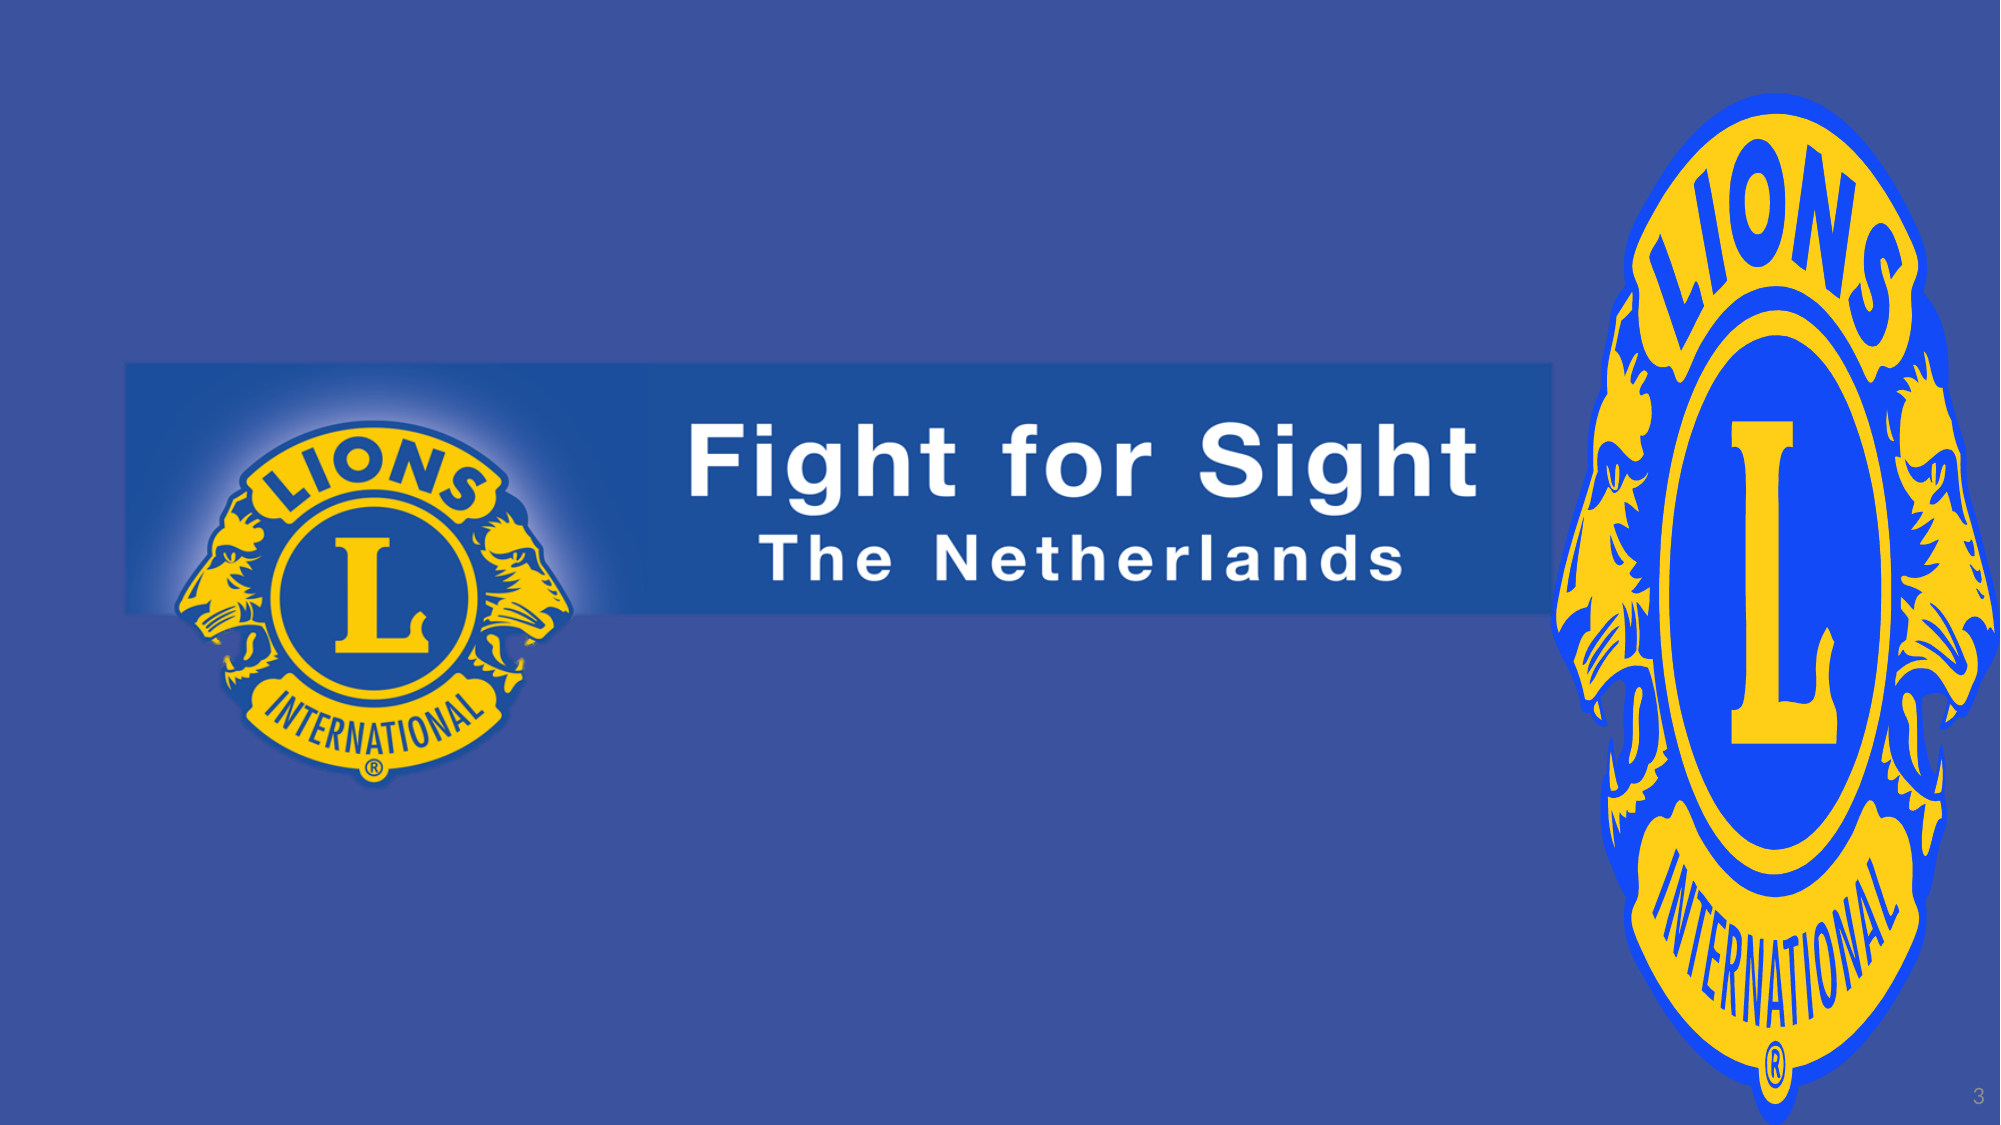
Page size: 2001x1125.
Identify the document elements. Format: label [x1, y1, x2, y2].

picture [113, 93, 2000, 1125]
